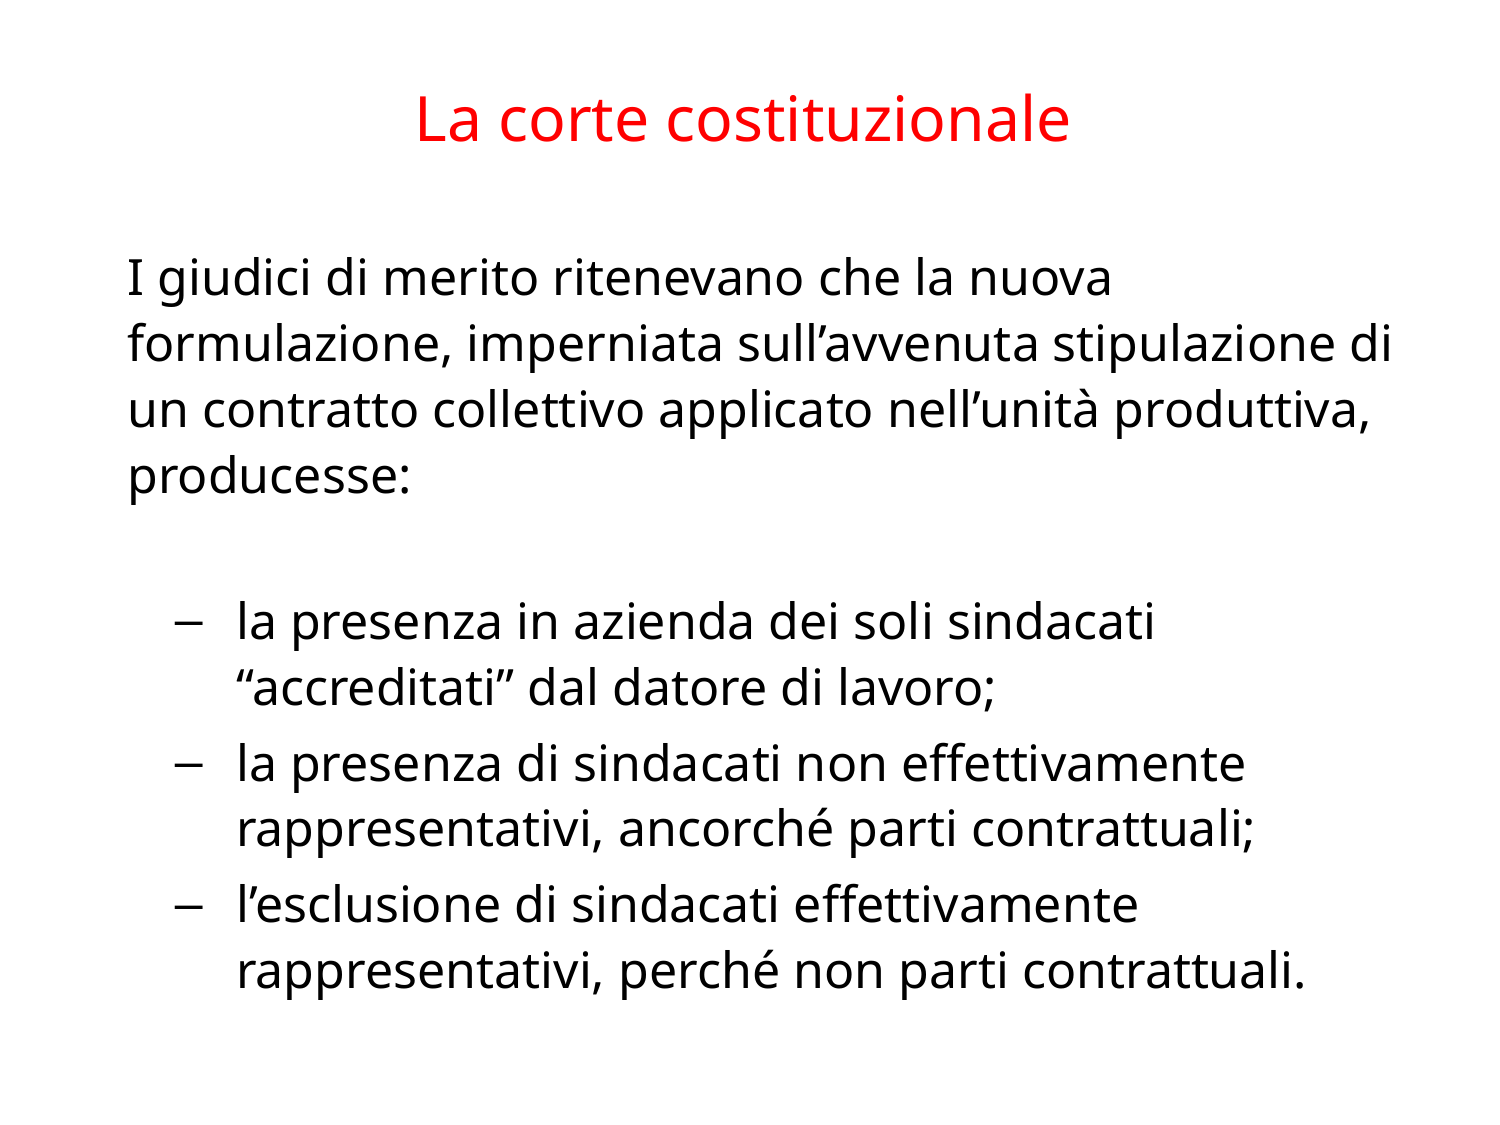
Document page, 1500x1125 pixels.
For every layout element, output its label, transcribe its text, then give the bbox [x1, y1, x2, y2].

text_box La corte costituzionale [399, 71, 1088, 161]
list I giudici di merito ritenevano che la nuova formulazione, imperniata sull’avvenuta stipulazione di un contratto collettivo applicato nell’unità produttiva, producesse: la presenza in azienda dei soli sindacati “accreditati” dal datore di lavoro; la presenza di sindacati non effettivamente rappresentativi, ancorché parti contrattuali; l’esclusione di sindacati effettivamente rappresentativi, perché non parti contrattuali. [112, 231, 1424, 1012]
